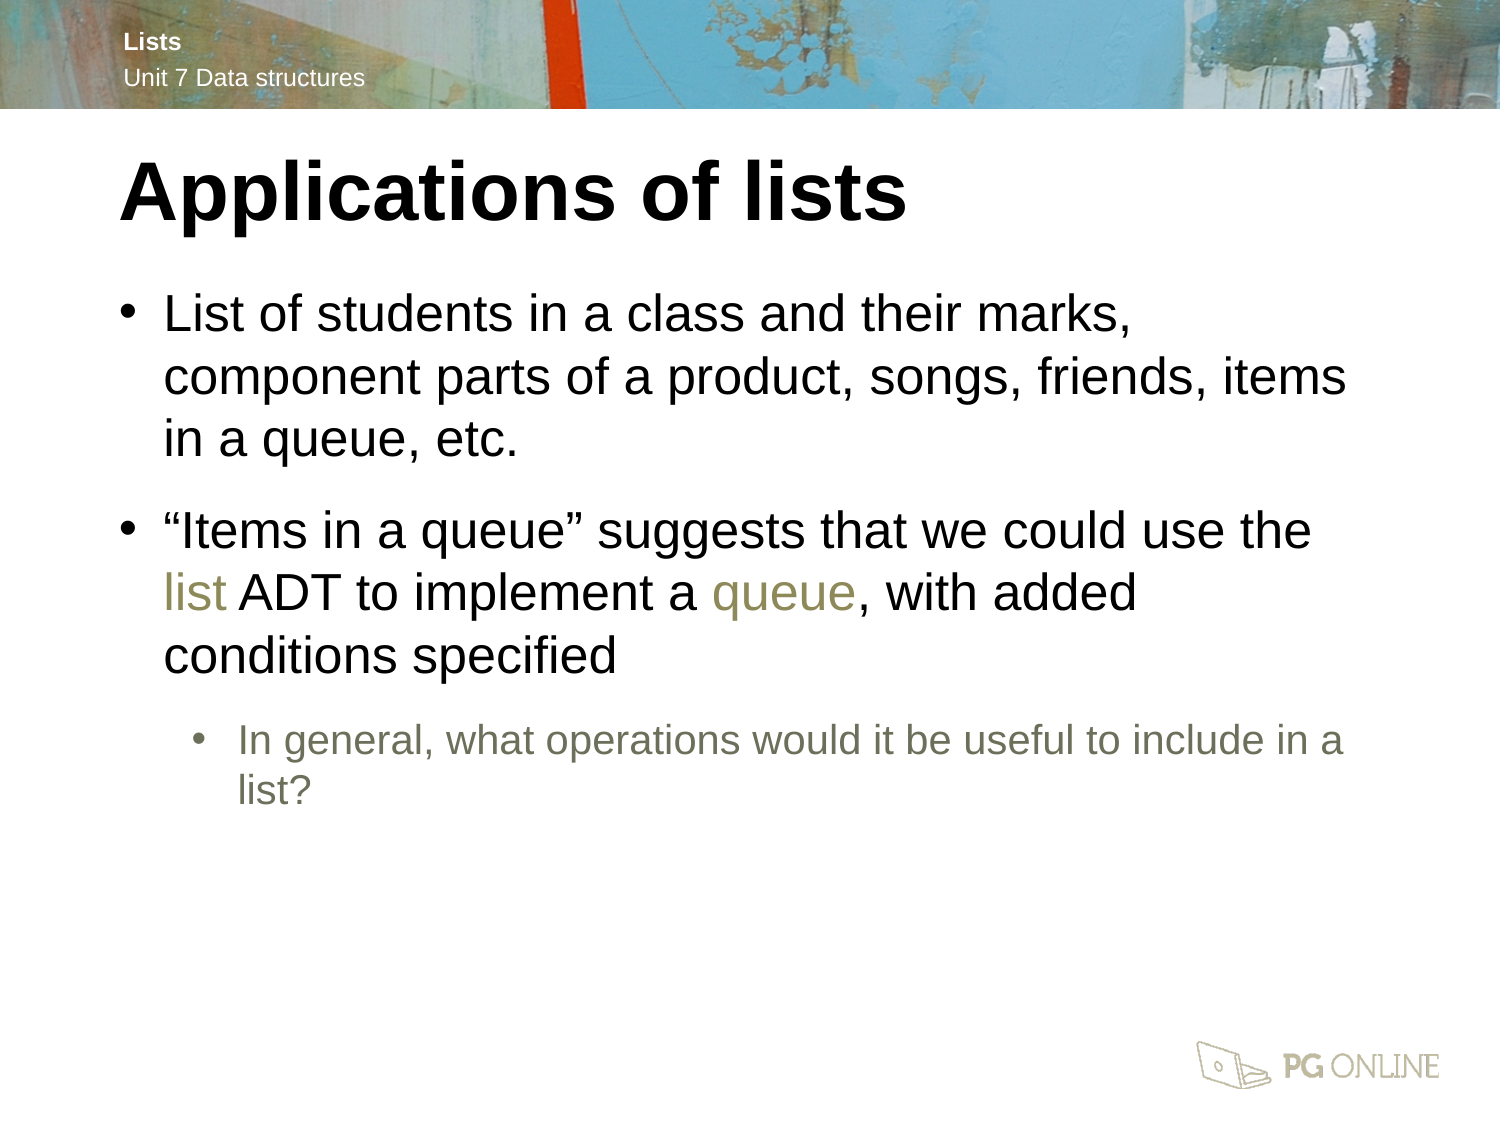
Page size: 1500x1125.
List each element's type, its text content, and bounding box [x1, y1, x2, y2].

picture [0, 0, 1500, 109]
list List of students in a class and their marks, component parts of a product, songs, friends, items in a queue, etc. “Items in a queue” suggests that we could use the list ADT to implement a queue, with added conditions specified In general, what operations would it be useful to include in a list? [118, 279, 1398, 847]
list Applications of lists [118, 148, 1401, 259]
